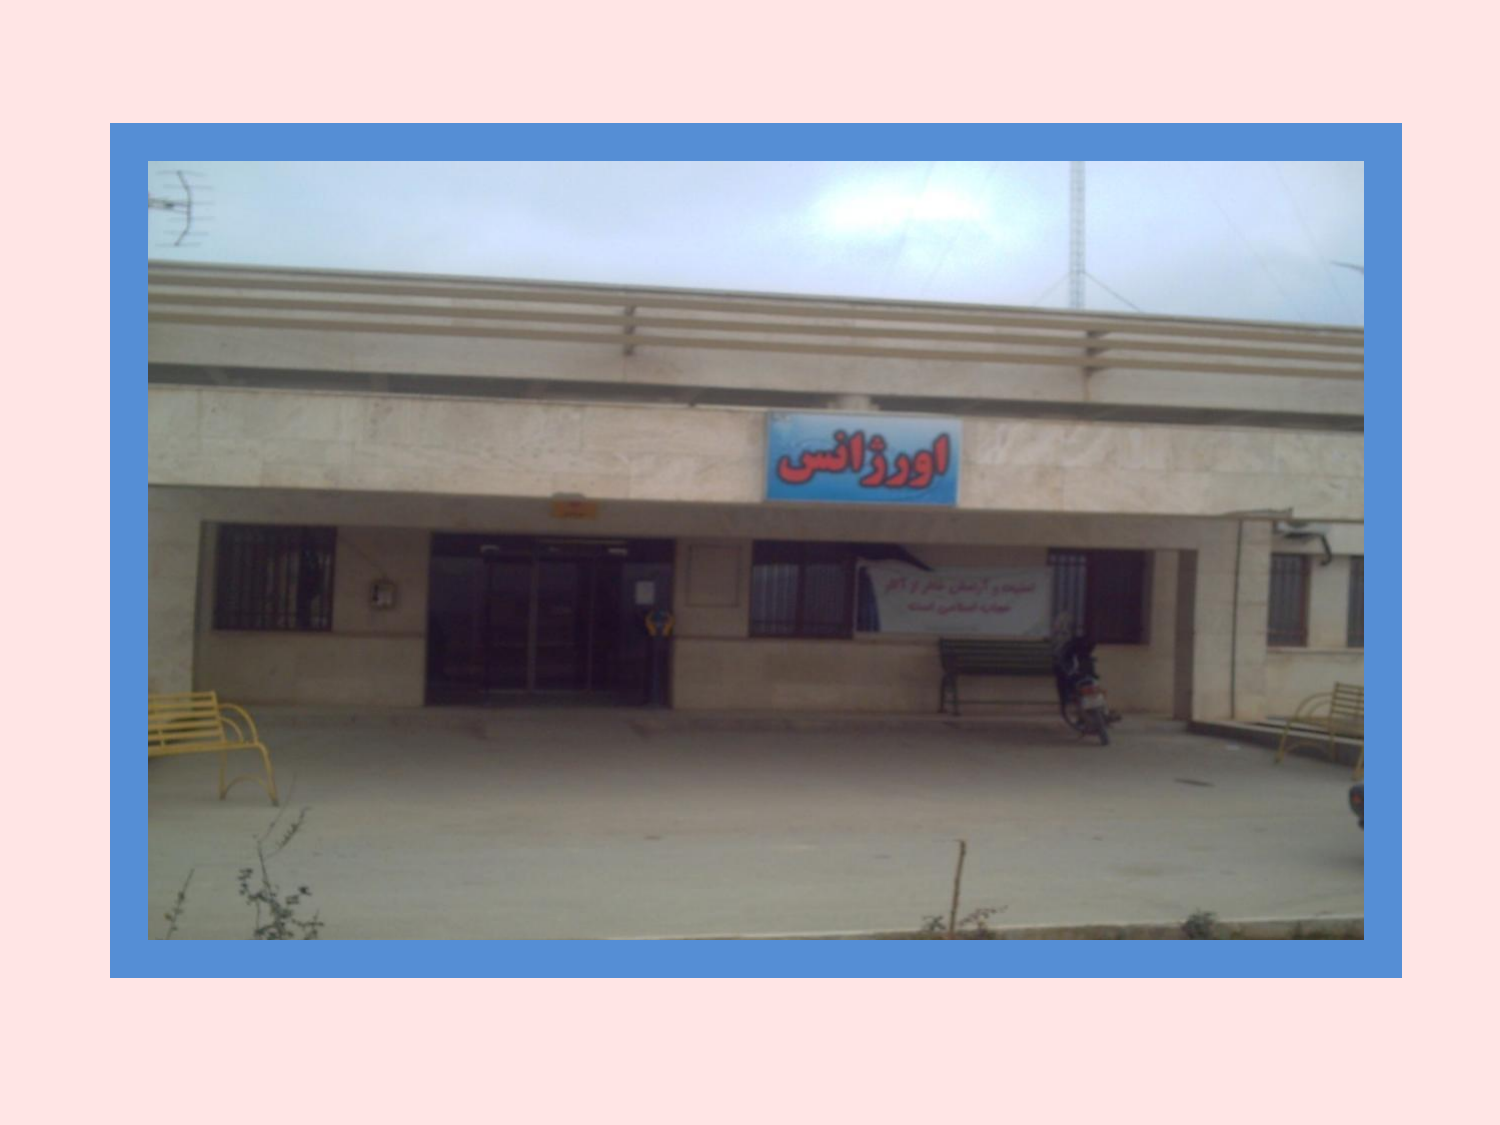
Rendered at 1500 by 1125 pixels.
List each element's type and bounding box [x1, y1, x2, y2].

picture [147, 160, 1365, 941]
